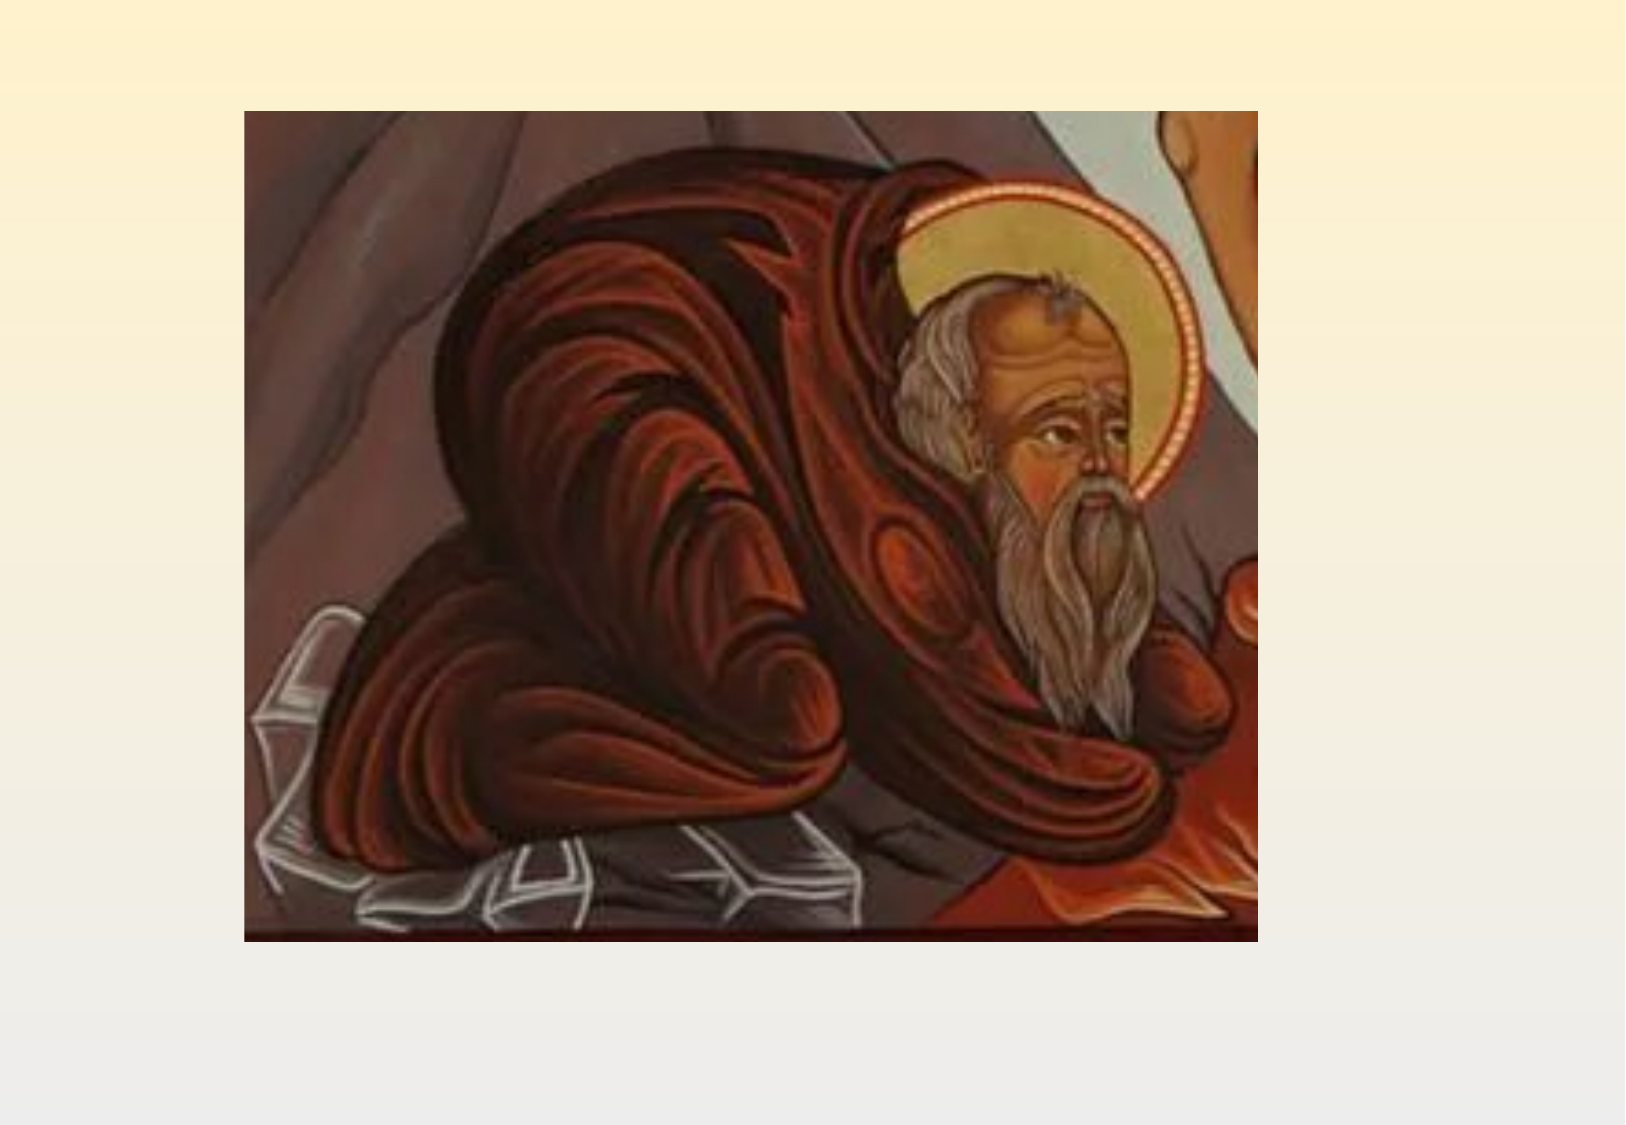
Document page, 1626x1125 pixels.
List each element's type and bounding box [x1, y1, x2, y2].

picture [244, 111, 1259, 942]
